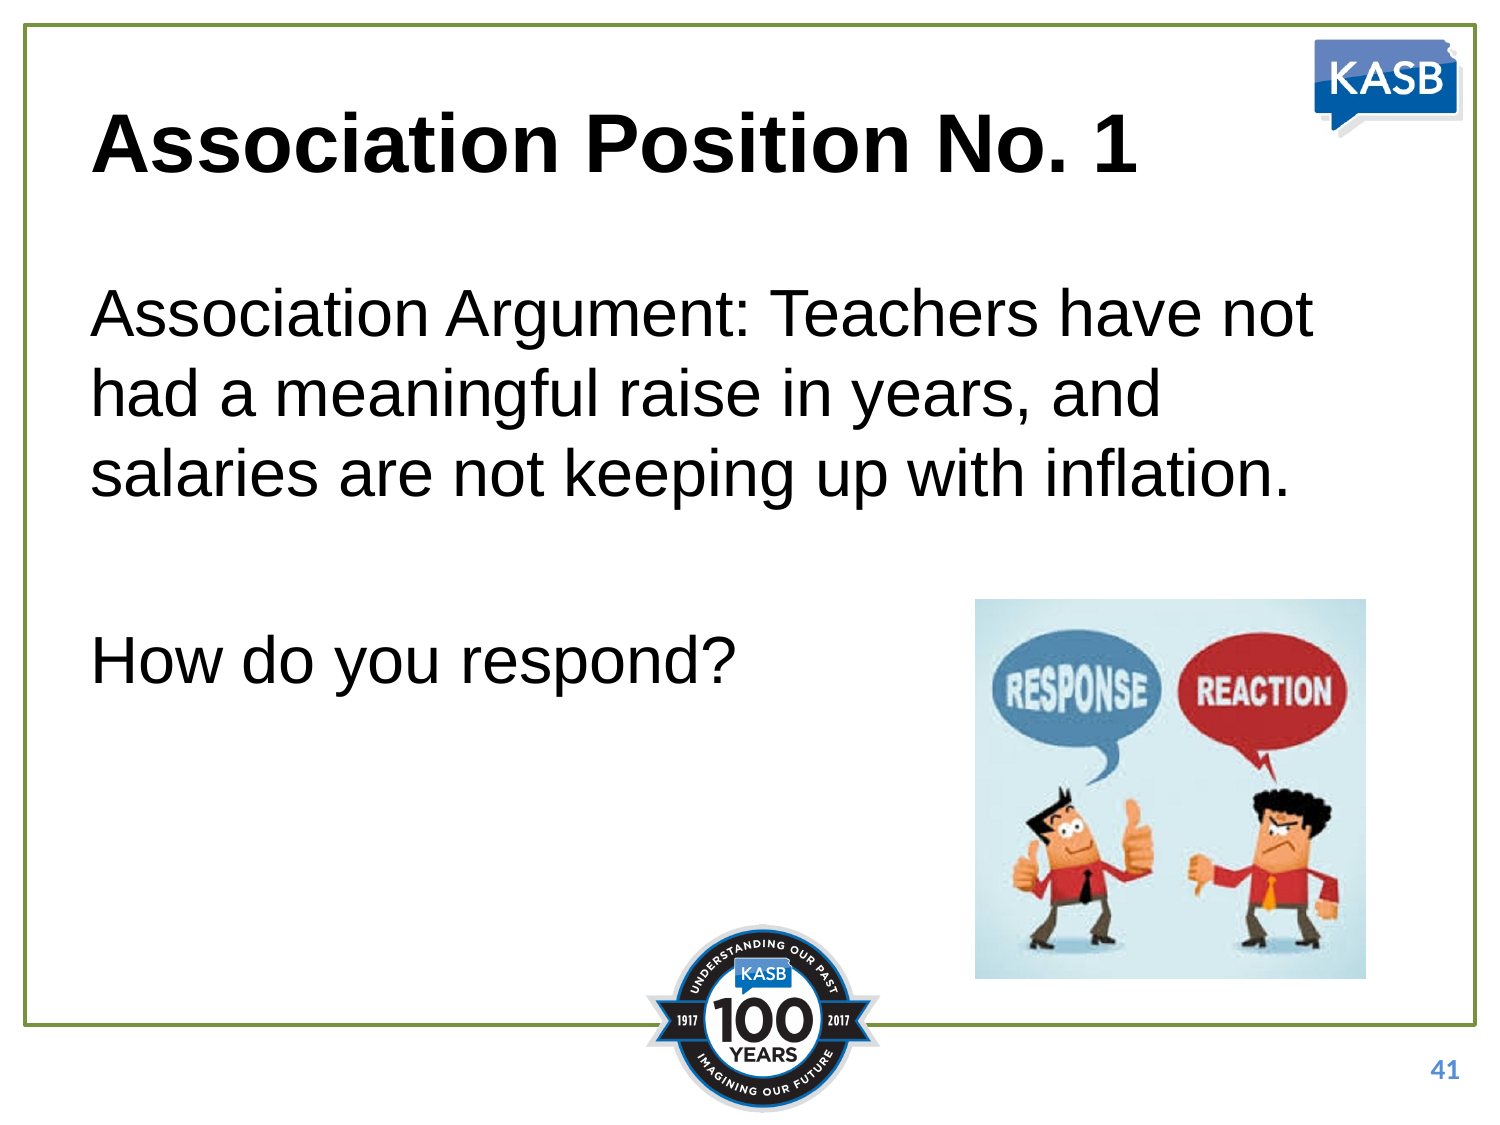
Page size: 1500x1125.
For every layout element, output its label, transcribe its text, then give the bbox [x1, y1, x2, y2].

picture [645, 1005, 881, 1113]
list Association Argument: Teachers have not had a meaningful raise in years, and salaries are not keeping up with inflation. How do you respond? [75, 262, 1425, 1005]
slide_number 41 [1125, 1042, 1475, 1103]
title Association Position No. 1 [75, 45, 1275, 233]
picture [974, 599, 1366, 979]
picture [1312, 37, 1463, 138]
